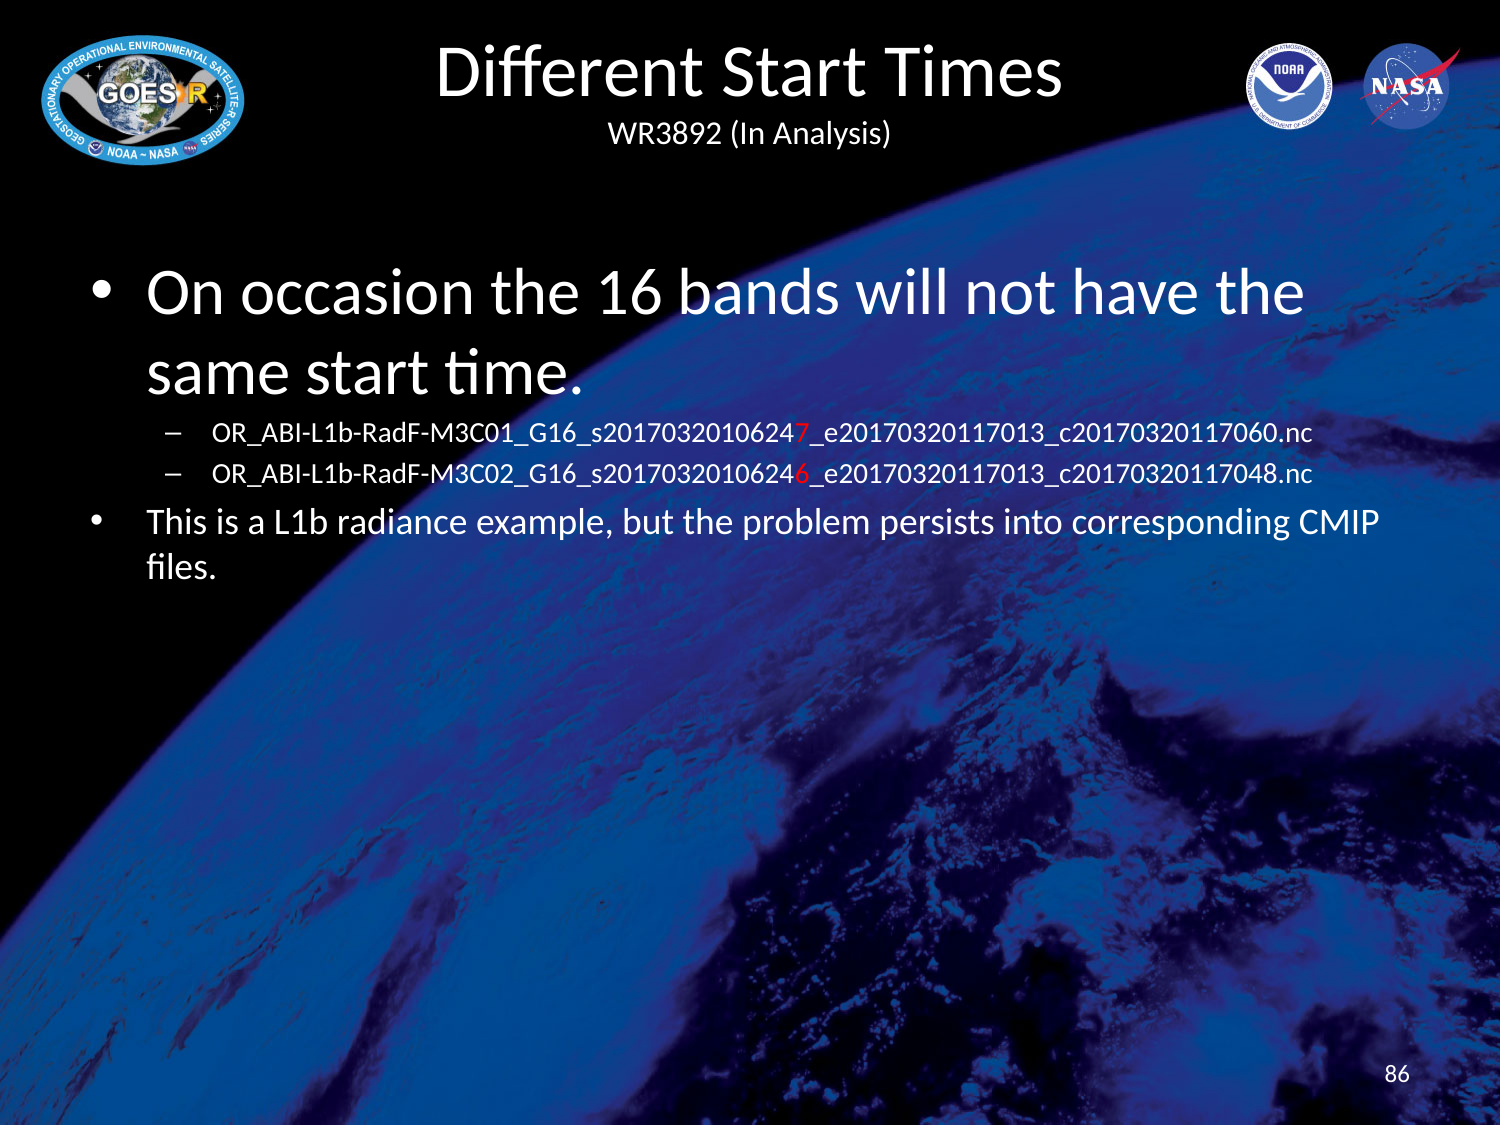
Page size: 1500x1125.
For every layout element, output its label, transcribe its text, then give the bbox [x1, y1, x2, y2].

picture [0, 0, 1500, 1125]
title Different Start Times WR3892 (In Analysis) [75, 0, 1425, 180]
list On occasion the 16 bands will not have the same start time. OR_ABI-L1b-RadF-M3C01_G16_s20170320106247_e20170320117013_c20170320117060.nc OR_ABI-L1b-RadF-M3C02_G16_s20170320106246_e20170320117013_c20170320117048.nc This is a L1b radiance example, but the problem persists into corresponding CMIP files. [75, 240, 1425, 983]
slide_number 86 [1074, 1042, 1425, 1103]
